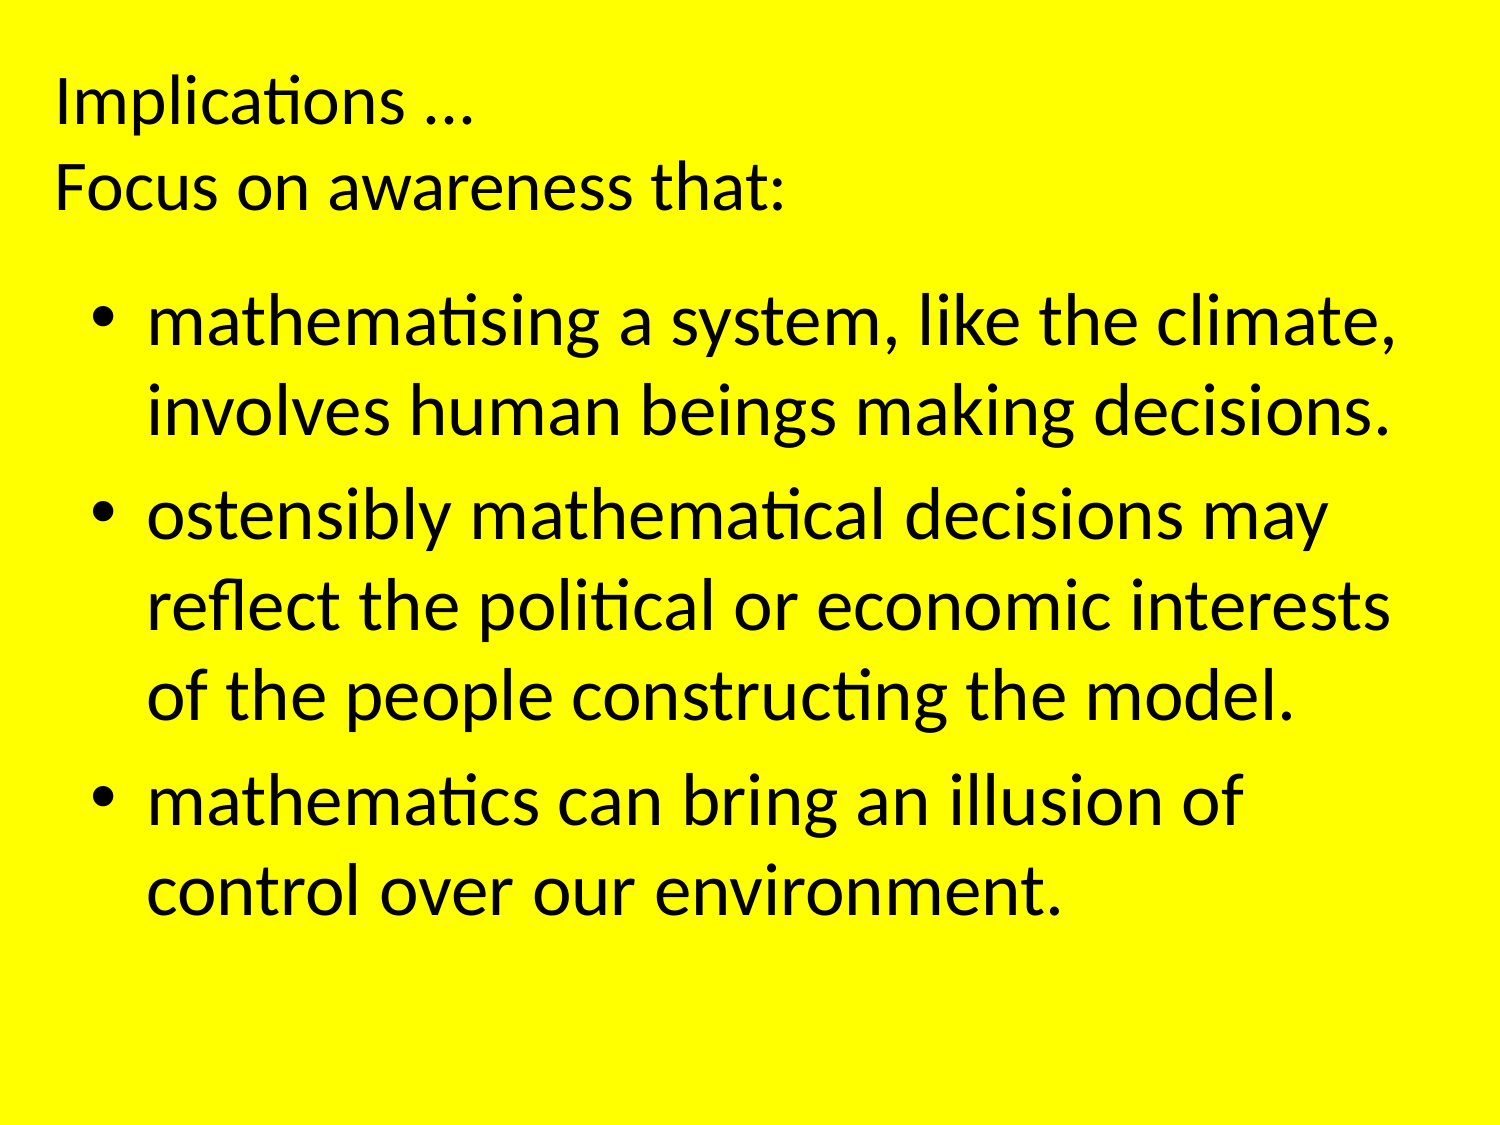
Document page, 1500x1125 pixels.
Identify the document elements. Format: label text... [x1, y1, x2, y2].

list mathematising a system, like the climate, involves human beings making decisions. ostensibly mathematical decisions may reflect the political or economic interests of the people constructing the model. mathematics can bring an illusion of control over our environment. [74, 262, 1426, 1082]
title Implications ... Focus on awareness that: [39, 44, 1459, 233]
